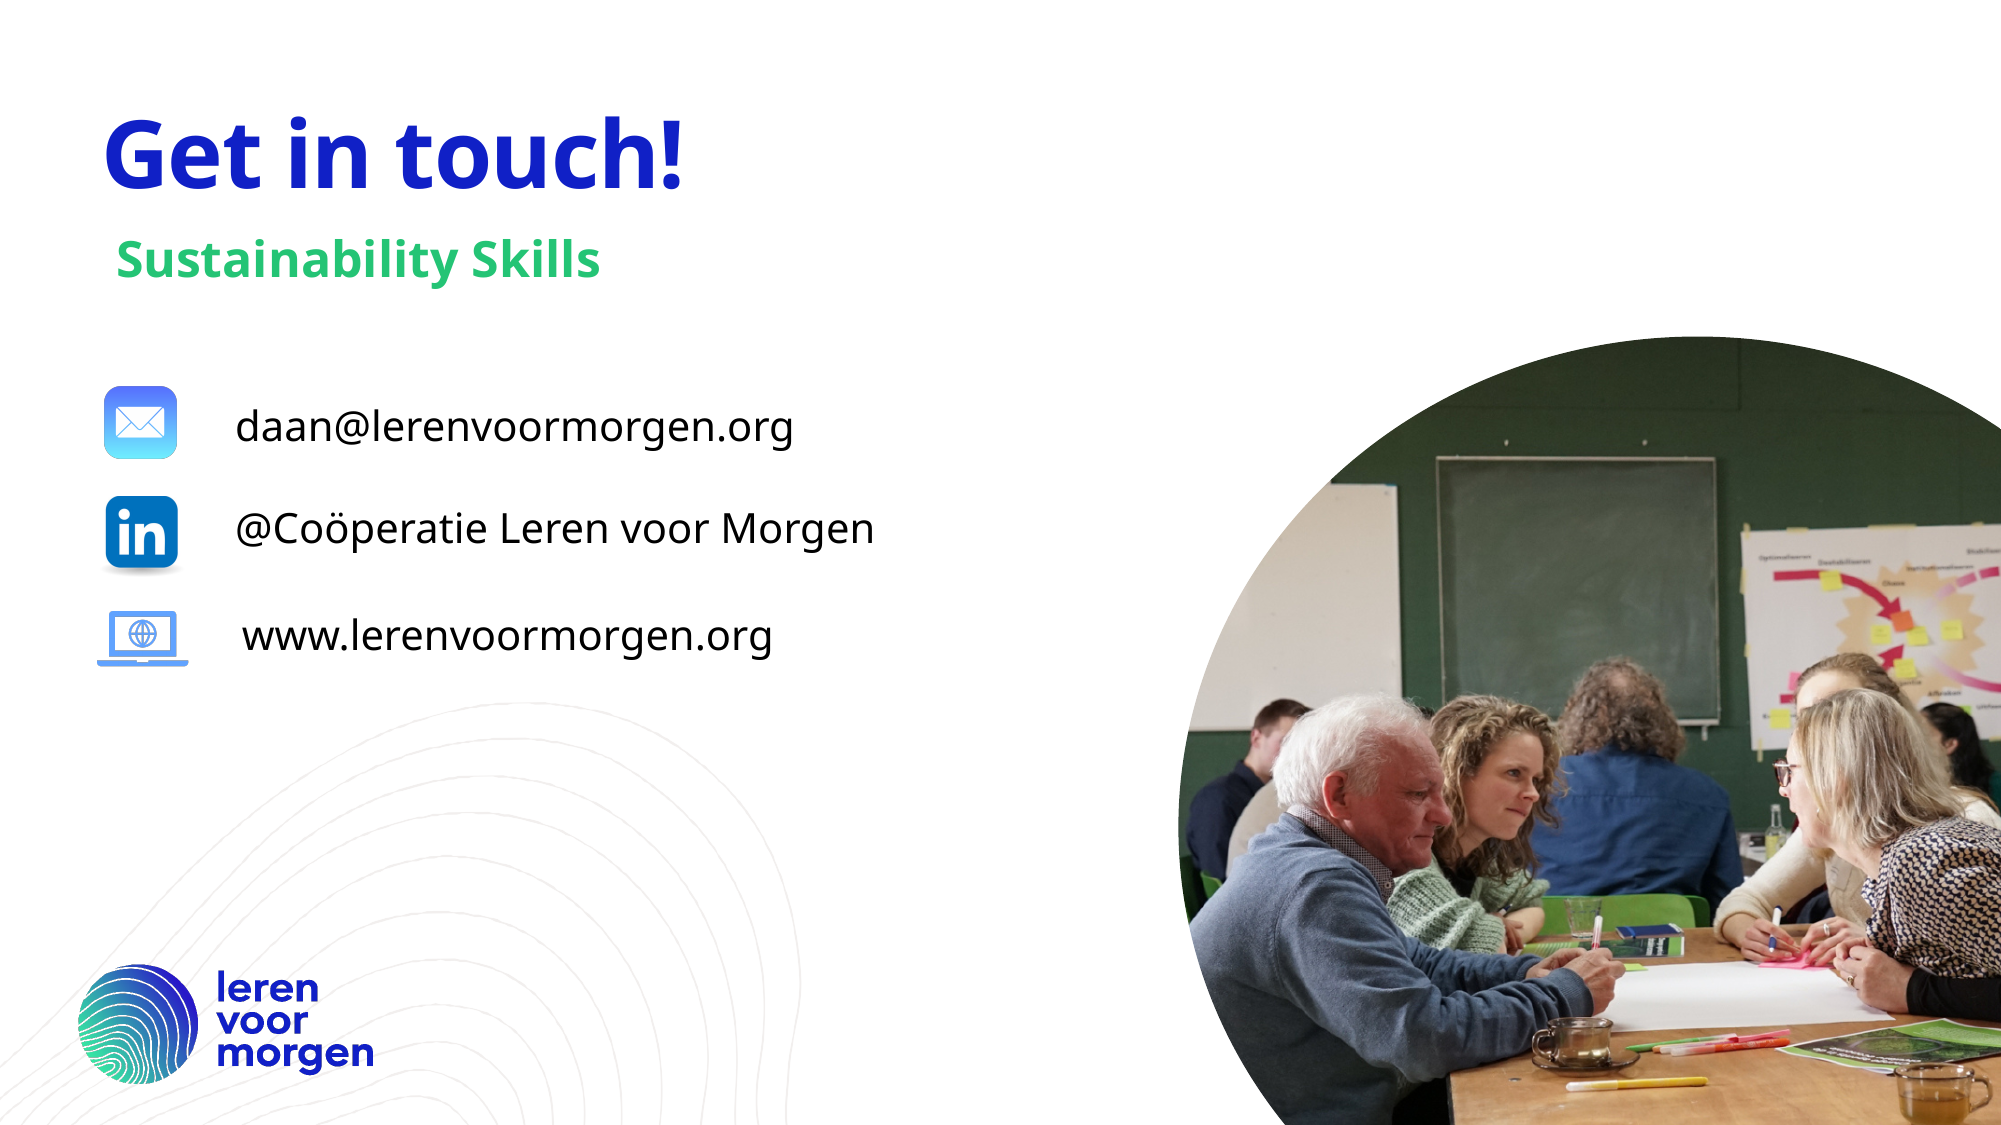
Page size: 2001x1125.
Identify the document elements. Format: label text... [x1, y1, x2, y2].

picture [0, 702, 822, 1125]
text_box [1177, 335, 2000, 1125]
picture [104, 386, 177, 459]
picture [93, 496, 209, 580]
picture [95, 591, 190, 686]
text_box @Coöperatie Leren voor Morgen [218, 528, 1255, 560]
text_box Sustainability Skills [99, 208, 1136, 295]
title Get in touch! [99, 64, 964, 208]
text_box www.lerenvoormorgen.org [225, 591, 1261, 667]
text_box daan@lerenvoormorgen.org [218, 382, 1255, 528]
